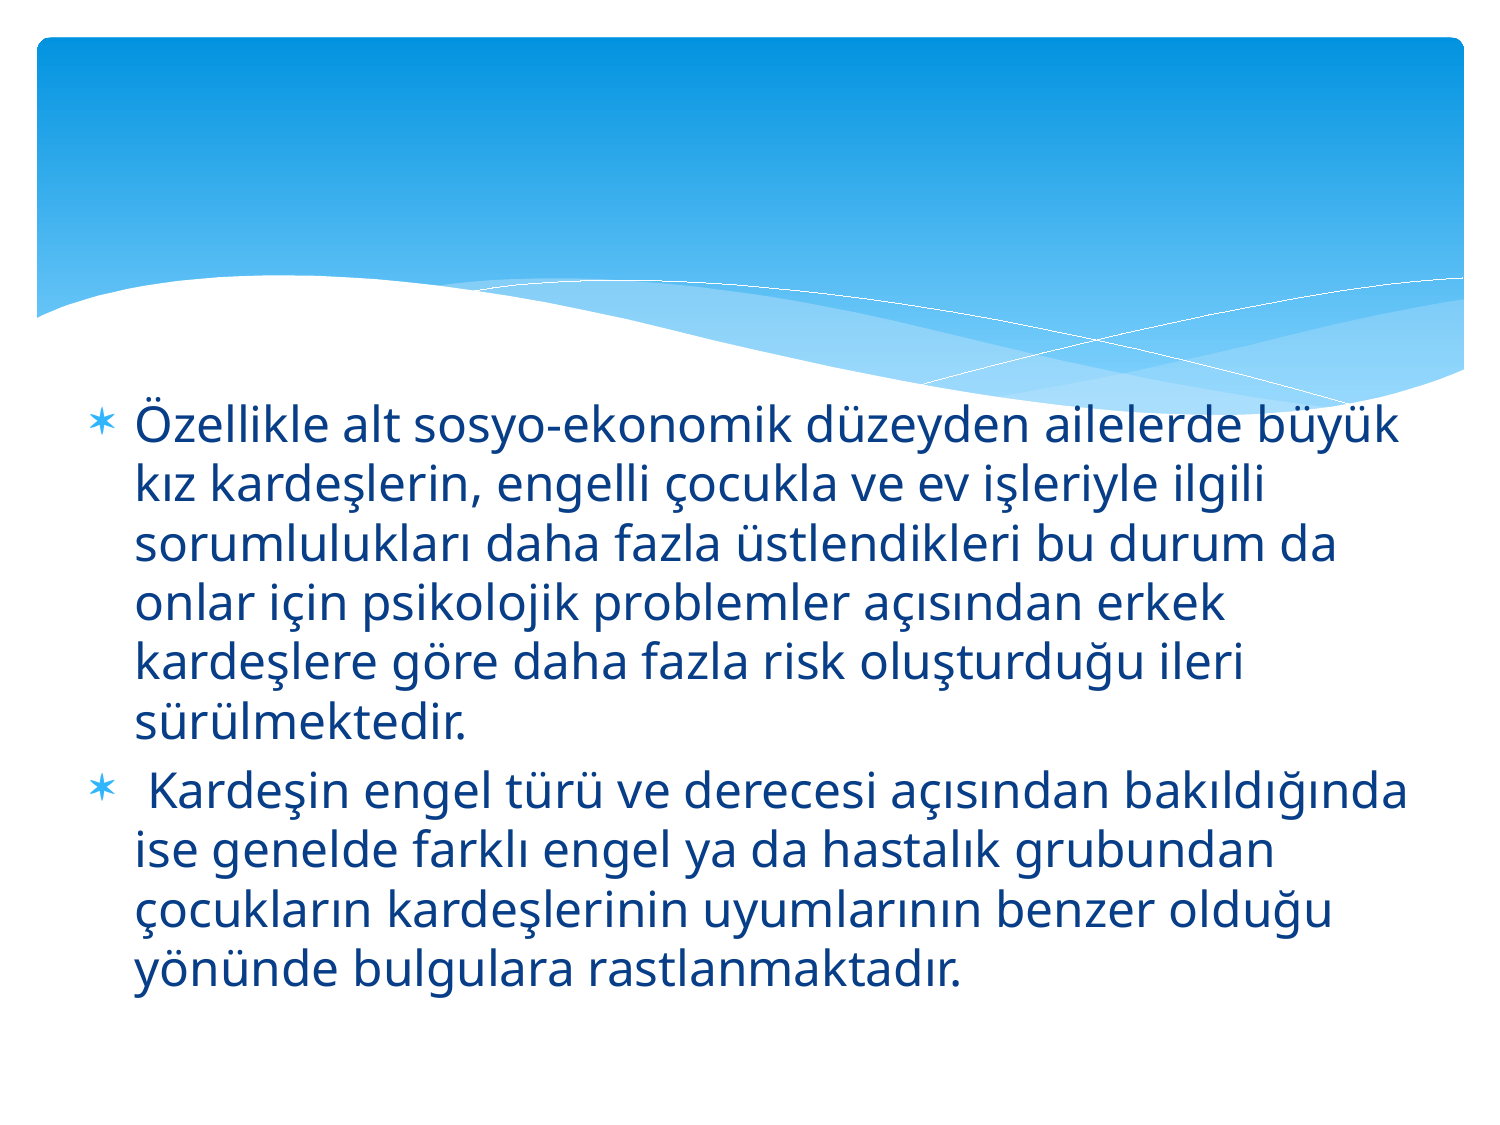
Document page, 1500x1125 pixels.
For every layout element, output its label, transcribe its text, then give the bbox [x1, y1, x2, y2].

list Özellikle alt sosyo-ekonomik düzeyden ailelerde büyük kız kardeşlerin, engelli çocukla ve ev işleriyle ilgili sorumlulukları daha fazla üstlendikleri bu durum da onlar için psikolojik problemler açısından erkek kardeşlere göre daha fazla risk oluşturduğu ileri sürülmektedir. Kardeşin engel türü ve derecesi açısından bakıldığında ise genelde farklı engel ya da hastalık grubundan çocukların kardeşlerinin uyumlarının benzer olduğu yönünde bulgulara rastlanmaktadır. [75, 385, 1425, 1005]
